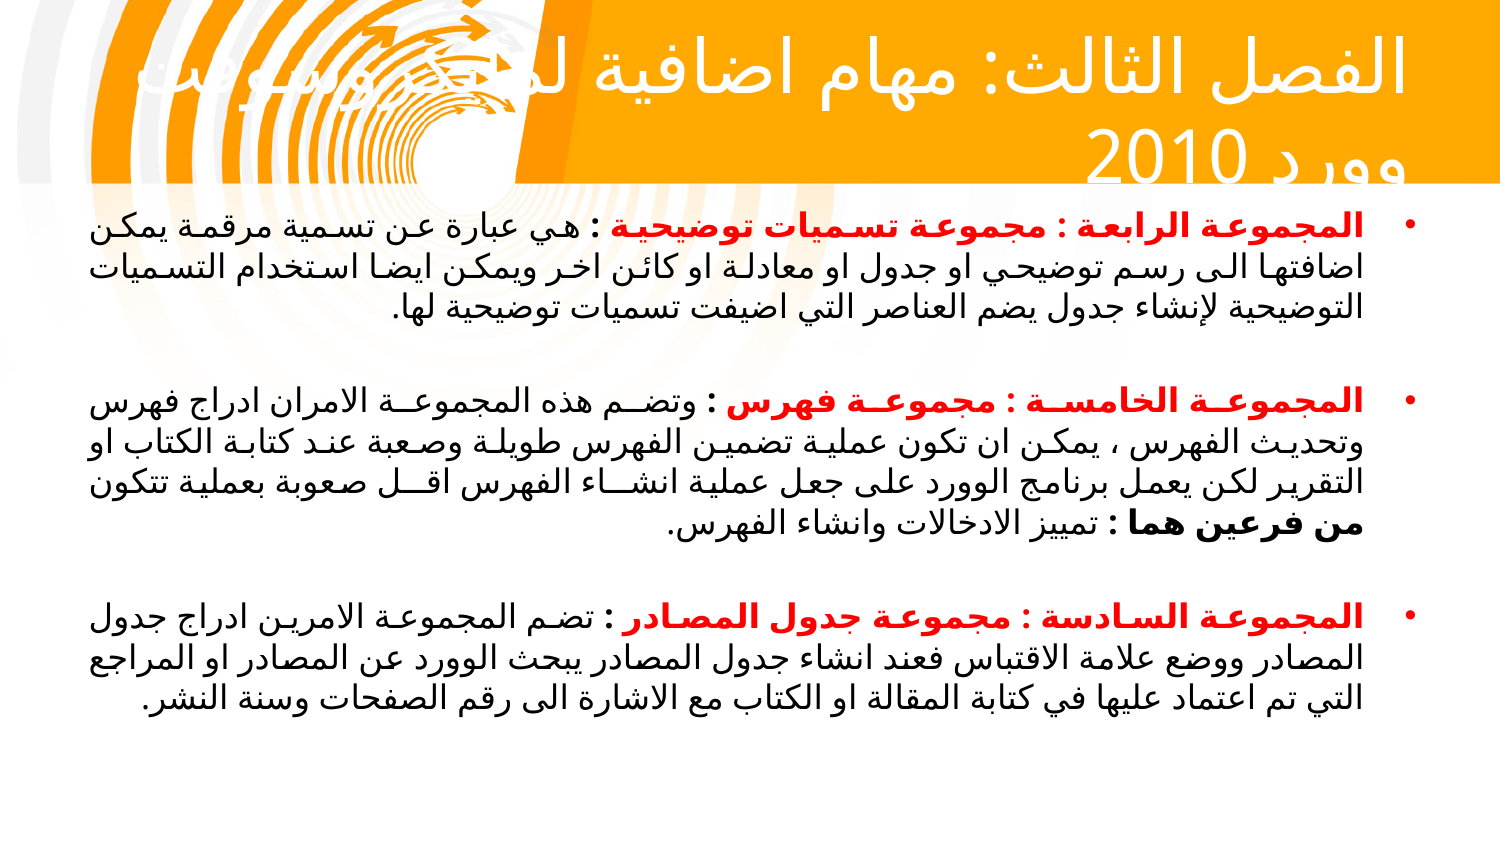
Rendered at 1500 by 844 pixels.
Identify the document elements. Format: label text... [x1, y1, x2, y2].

title الفصل الثالث: مهام اضافية لمايكروسوفت وورد 2010 [73, 21, 1427, 196]
picture [0, 0, 1500, 844]
list المجموعة الرابعة : مجموعة تسميات توضيحية : هي عبارة عن تسمية مرقمة يمكن اضافتها الى رسم توضيحي او جدول او معادلة او كائن اخر ويمكن ايضا استخدام التسميات التوضيحية لإنشاء جدول يضم العناصر التي اضيفت تسميات توضيحية لها. المجموعة الخامسة : مجموعة فهرس : وتضم هذه المجموعة الامران ادراج فهرس وتحديث الفهرس ، يمكن ان تكون عملية تضمين الفهرس طويلة وصعبة عند كتابة الكتاب او التقرير لكن يعمل برنامج الوورد على جعل عملية انشــاء الفهرس اقــل صعوبة بعملية تتكون من فرعين هما : تمييز الادخالات وانشاء الفهرس. المجموعة السادسة : مجموعة جدول المصادر : تضم المجموعة الامرين ادراج جدول المصادر ووضع علامة الاقتباس فعند انشاء جدول المصادر يبحث الوورد عن المصادر او المراجع التي تم اعتماد عليها في كتابة المقالة او الكتاب مع الاشارة الى رقم الصفحات وسنة النشر. [73, 196, 1427, 773]
